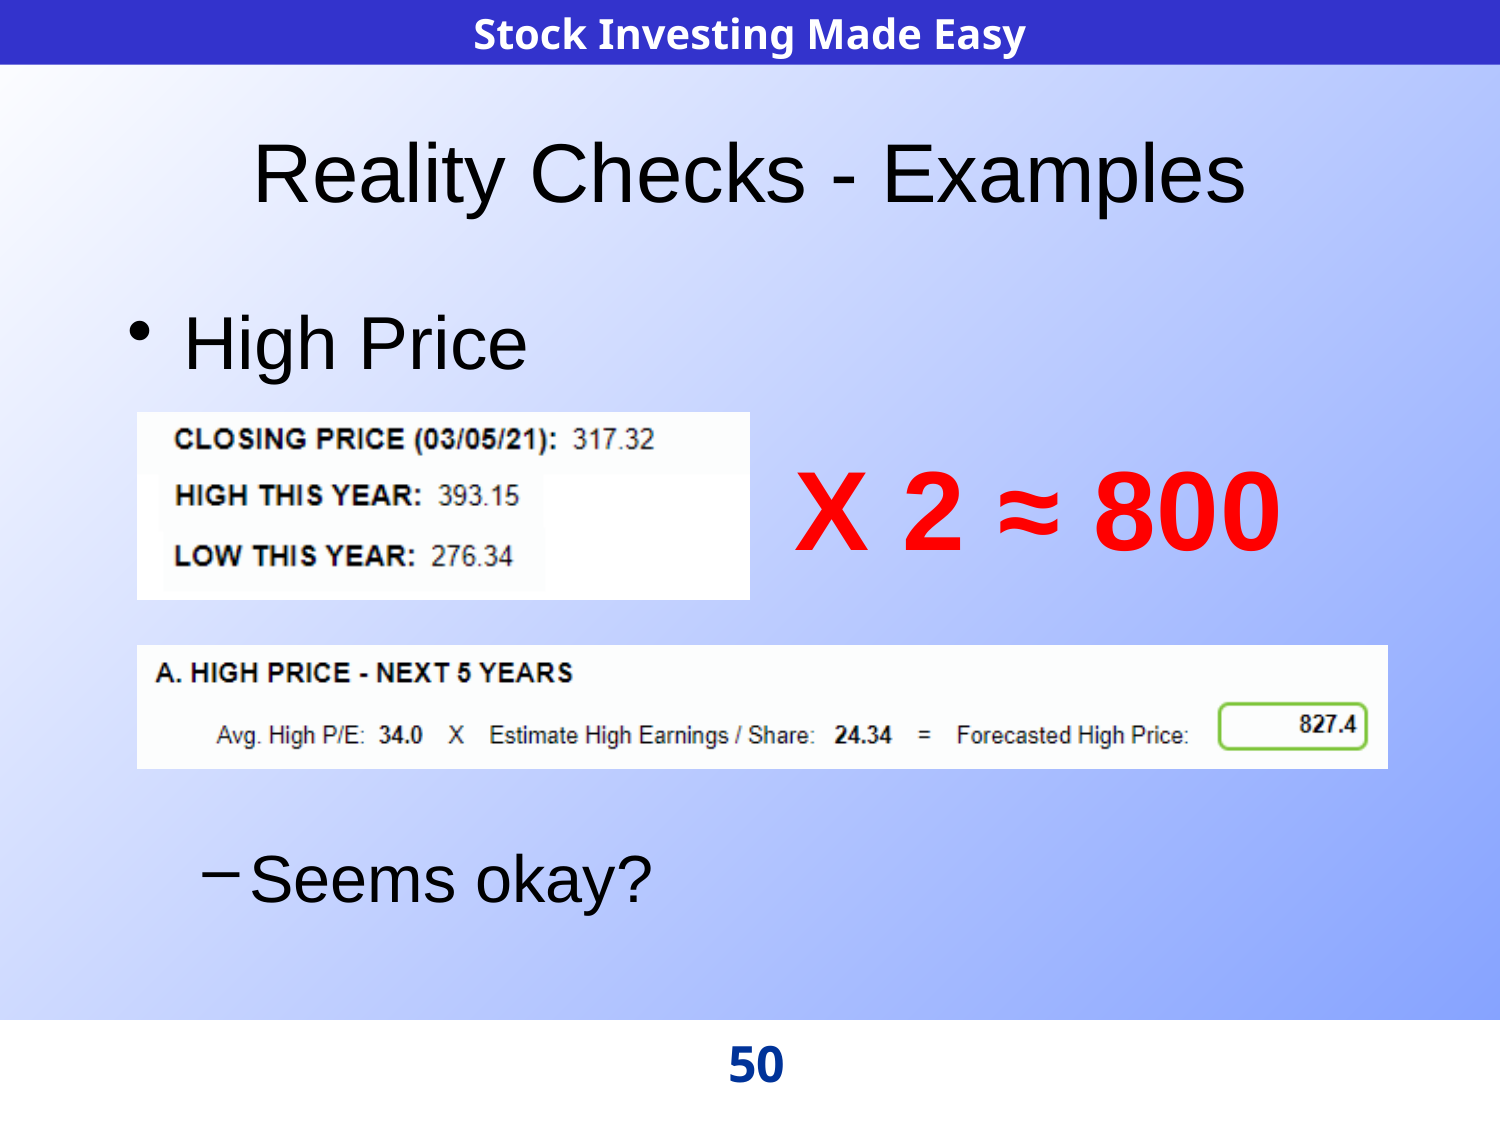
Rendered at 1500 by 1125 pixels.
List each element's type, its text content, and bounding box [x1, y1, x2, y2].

picture [137, 645, 1388, 769]
title Reality Checks - Examples [112, 75, 1388, 263]
picture [137, 412, 751, 601]
slide_number 50 [487, 1024, 801, 1101]
list High Price Seems okay? [112, 287, 1388, 938]
text_box X 2 ≈ 800 [779, 430, 1299, 581]
